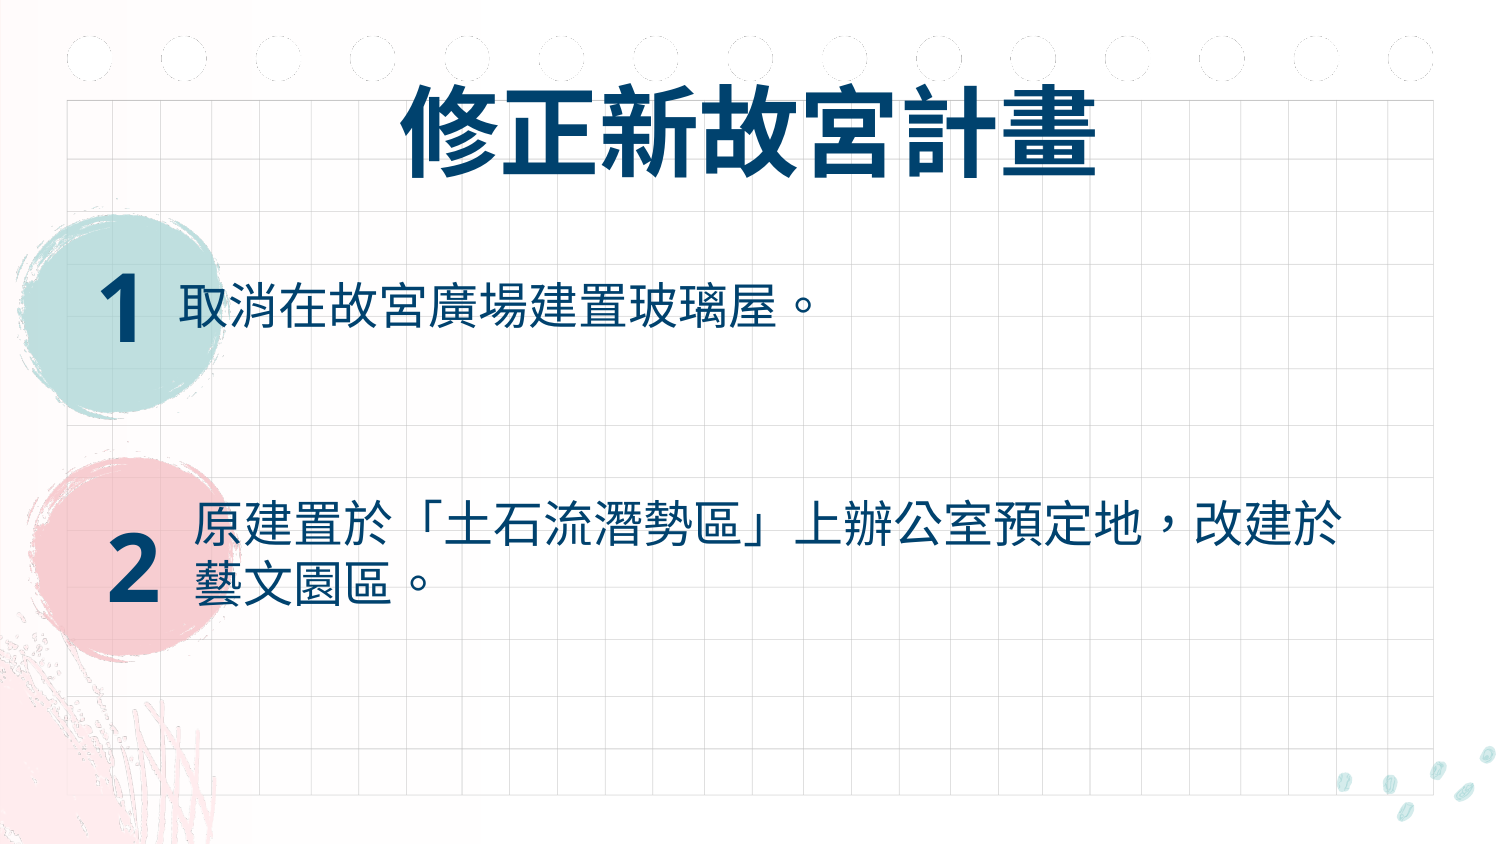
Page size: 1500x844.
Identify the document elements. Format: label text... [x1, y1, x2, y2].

subtitle 取消在故宮廣場建置玻璃屋。 [235, 205, 1008, 403]
text_box 原建置於「土石流潛勢區」上辦公室預定地，改建於藝文園區。 [247, 446, 1383, 658]
picture [0, 0, 1500, 844]
text_box 修正新故宮計畫 [117, 54, 1383, 149]
